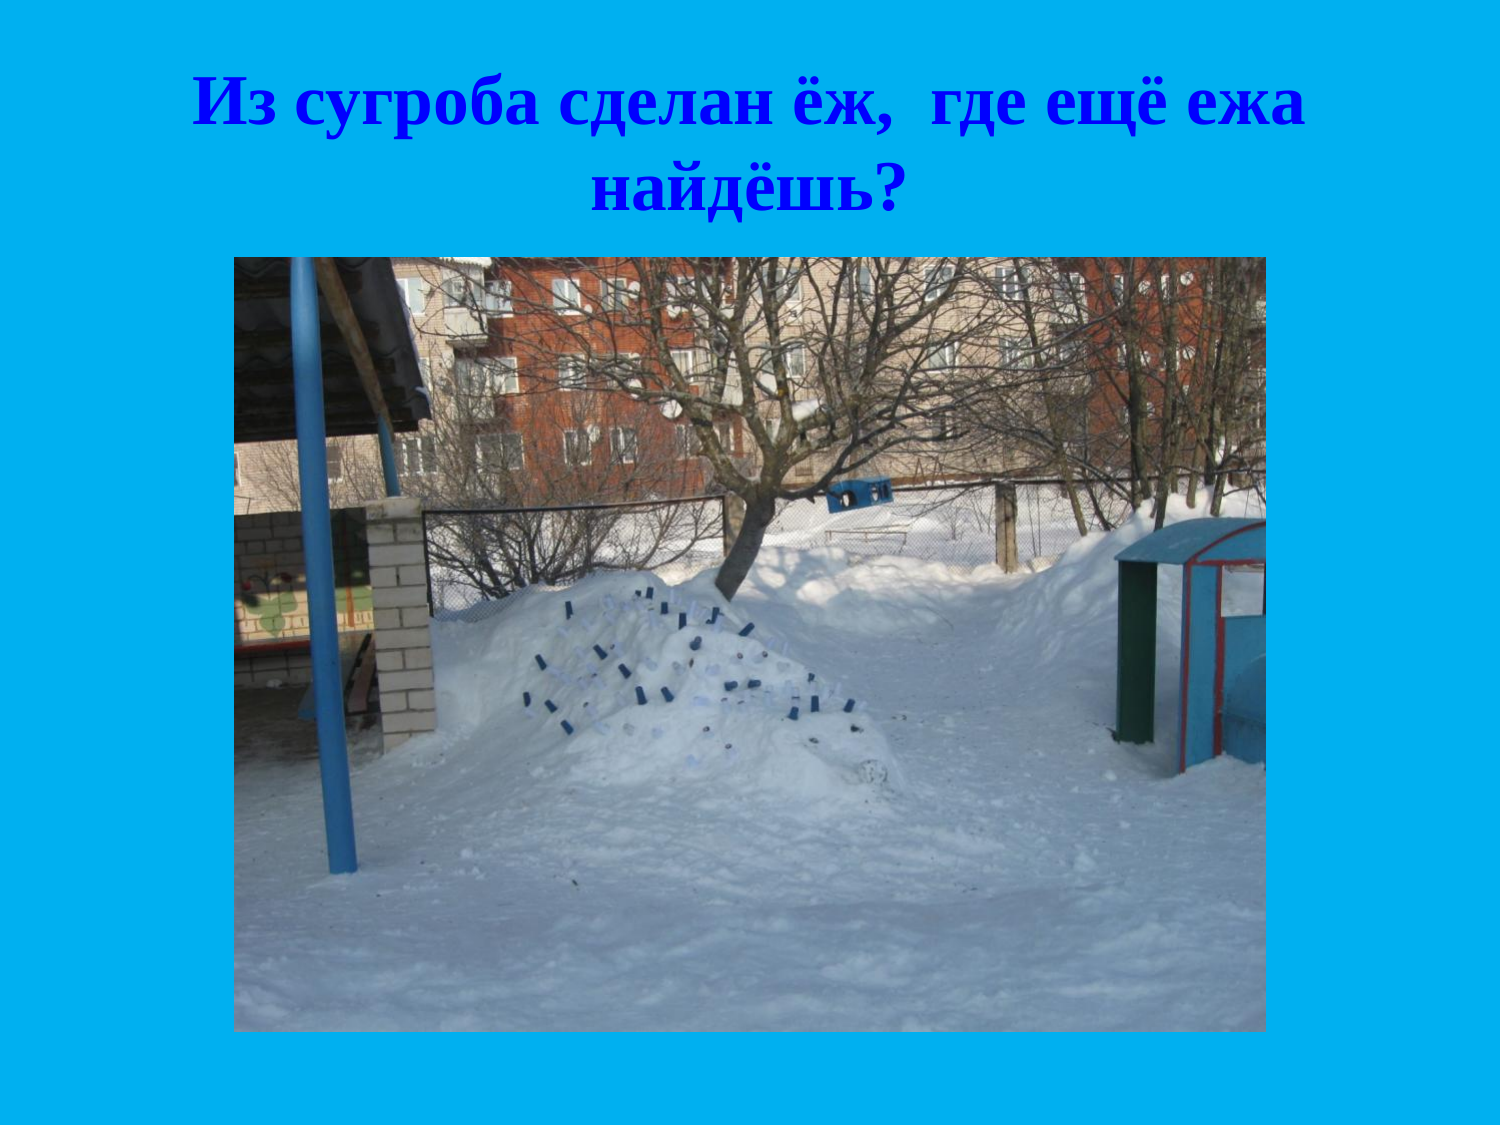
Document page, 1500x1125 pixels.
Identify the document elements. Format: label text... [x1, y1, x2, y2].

picture [235, 258, 1265, 1031]
title Из сугроба сделан ёж, где ещё ежа найдёшь? [75, 45, 1425, 233]
